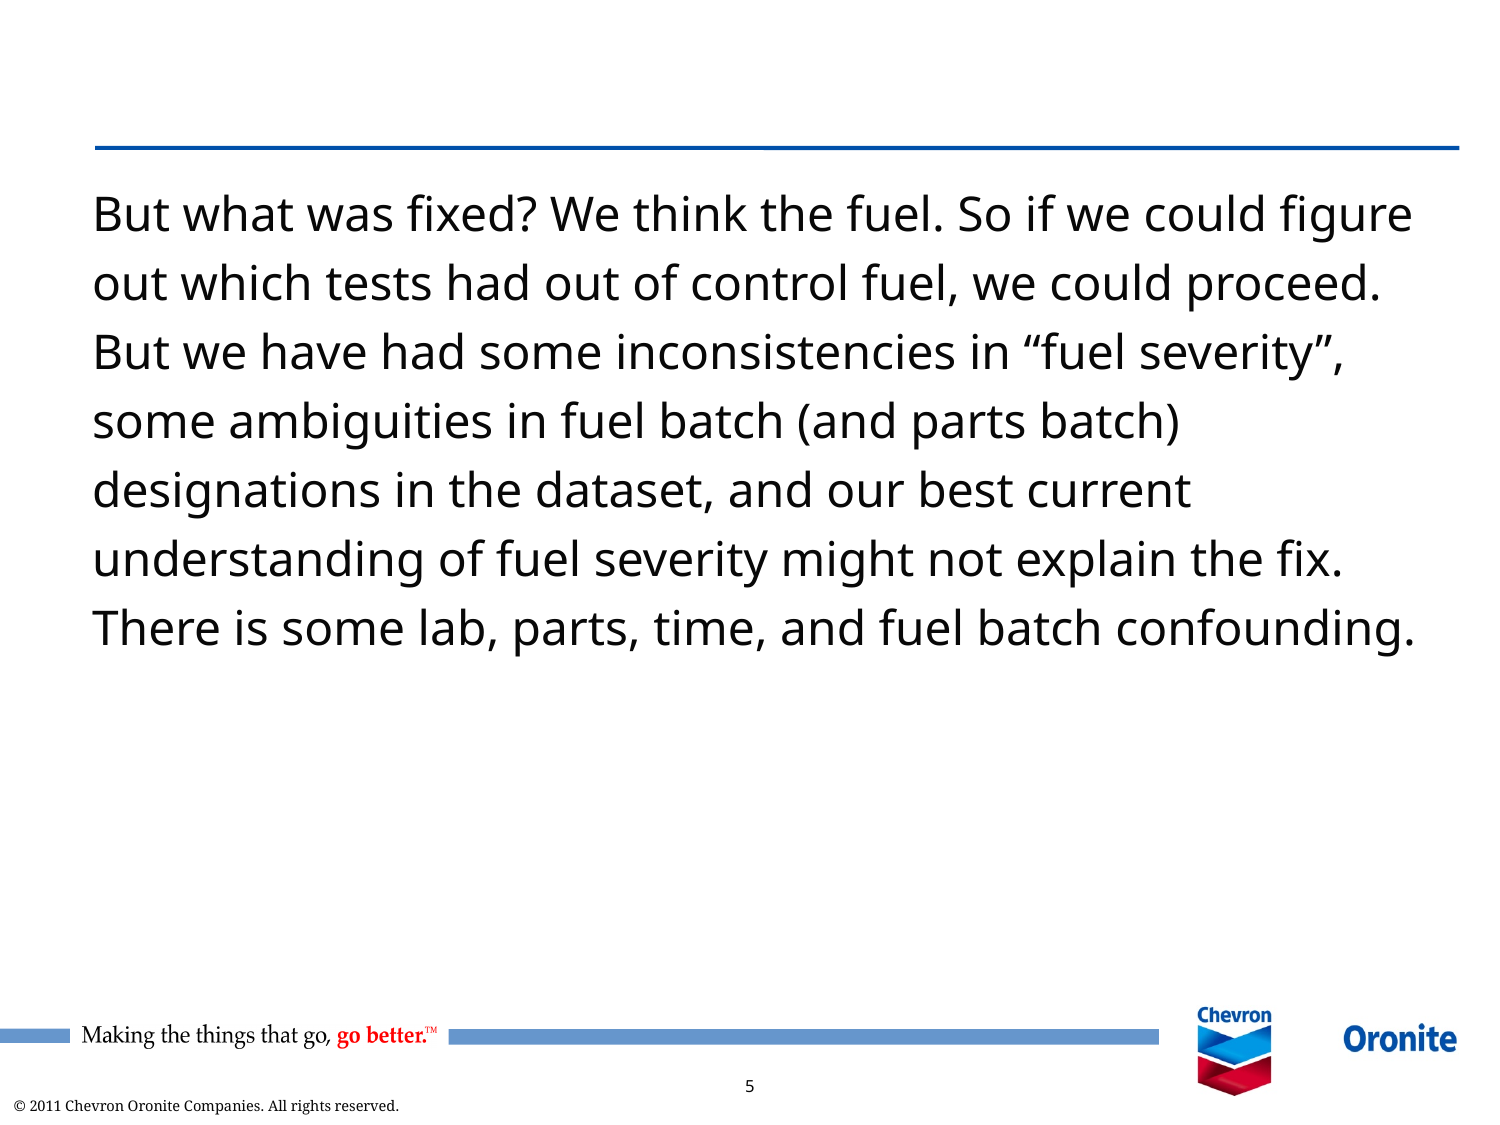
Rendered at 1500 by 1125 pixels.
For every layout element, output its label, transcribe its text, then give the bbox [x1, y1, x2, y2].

list But what was fixed? We think the fuel. So if we could figure out which tests had out of control fuel, we could proceed. But we have had some inconsistencies in “fuel severity”, some ambiguities in fuel batch (and parts batch) designations in the dataset, and our best current understanding of fuel severity might not explain the fix. There is some lab, parts, time, and fuel batch confounding. [76, 164, 1460, 994]
picture [82, 1024, 437, 1049]
picture [1196, 1005, 1460, 1097]
